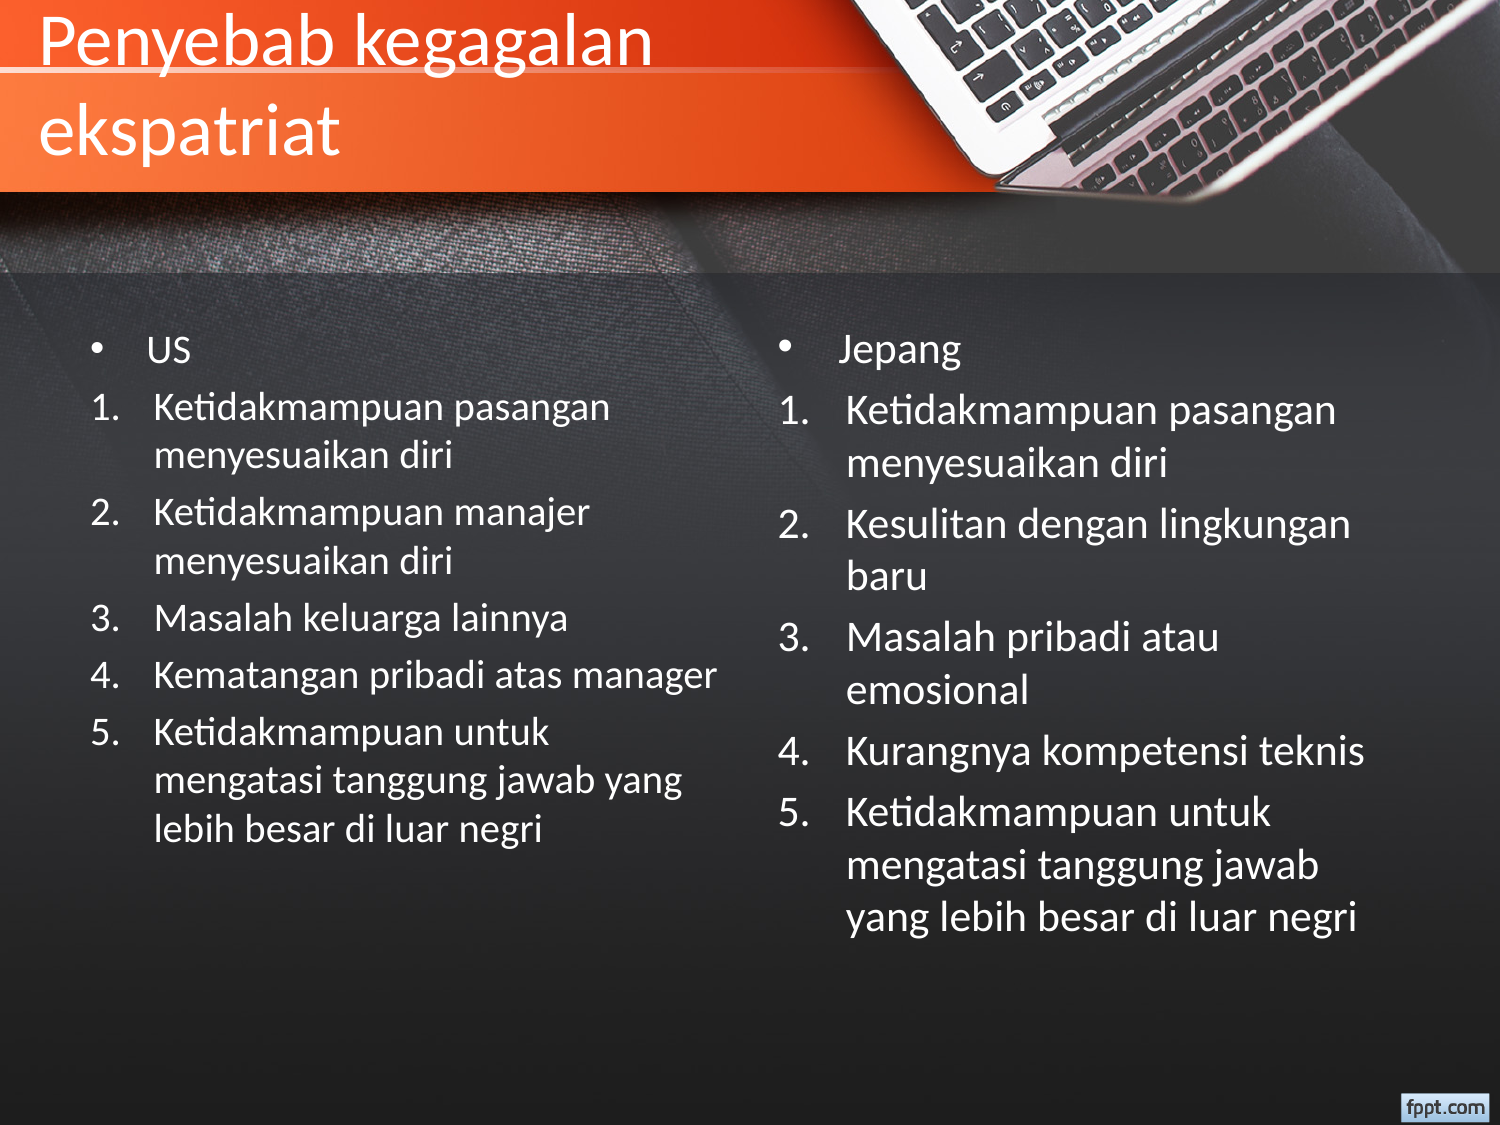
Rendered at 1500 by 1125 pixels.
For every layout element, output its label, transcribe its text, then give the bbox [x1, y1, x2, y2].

list Jepang Ketidakmampuan pasangan menyesuaikan diri Kesulitan dengan lingkungan baru Masalah pribadi atau emosional Kurangnya kompetensi teknis Ketidakmampuan untuk mengatasi tanggung jawab yang lebih besar di luar negri [762, 311, 1425, 1055]
list US Ketidakmampuan pasangan menyesuaikan diri Ketidakmampuan manajer menyesuaikan diri Masalah keluarga lainnya Kematangan pribadi atas manager Ketidakmampuan untuk mengatasi tanggung jawab yang lebih besar di luar negri [75, 315, 737, 872]
picture [0, 0, 1500, 1125]
title Penyebab kegagalan ekspatriat [23, 0, 1374, 174]
